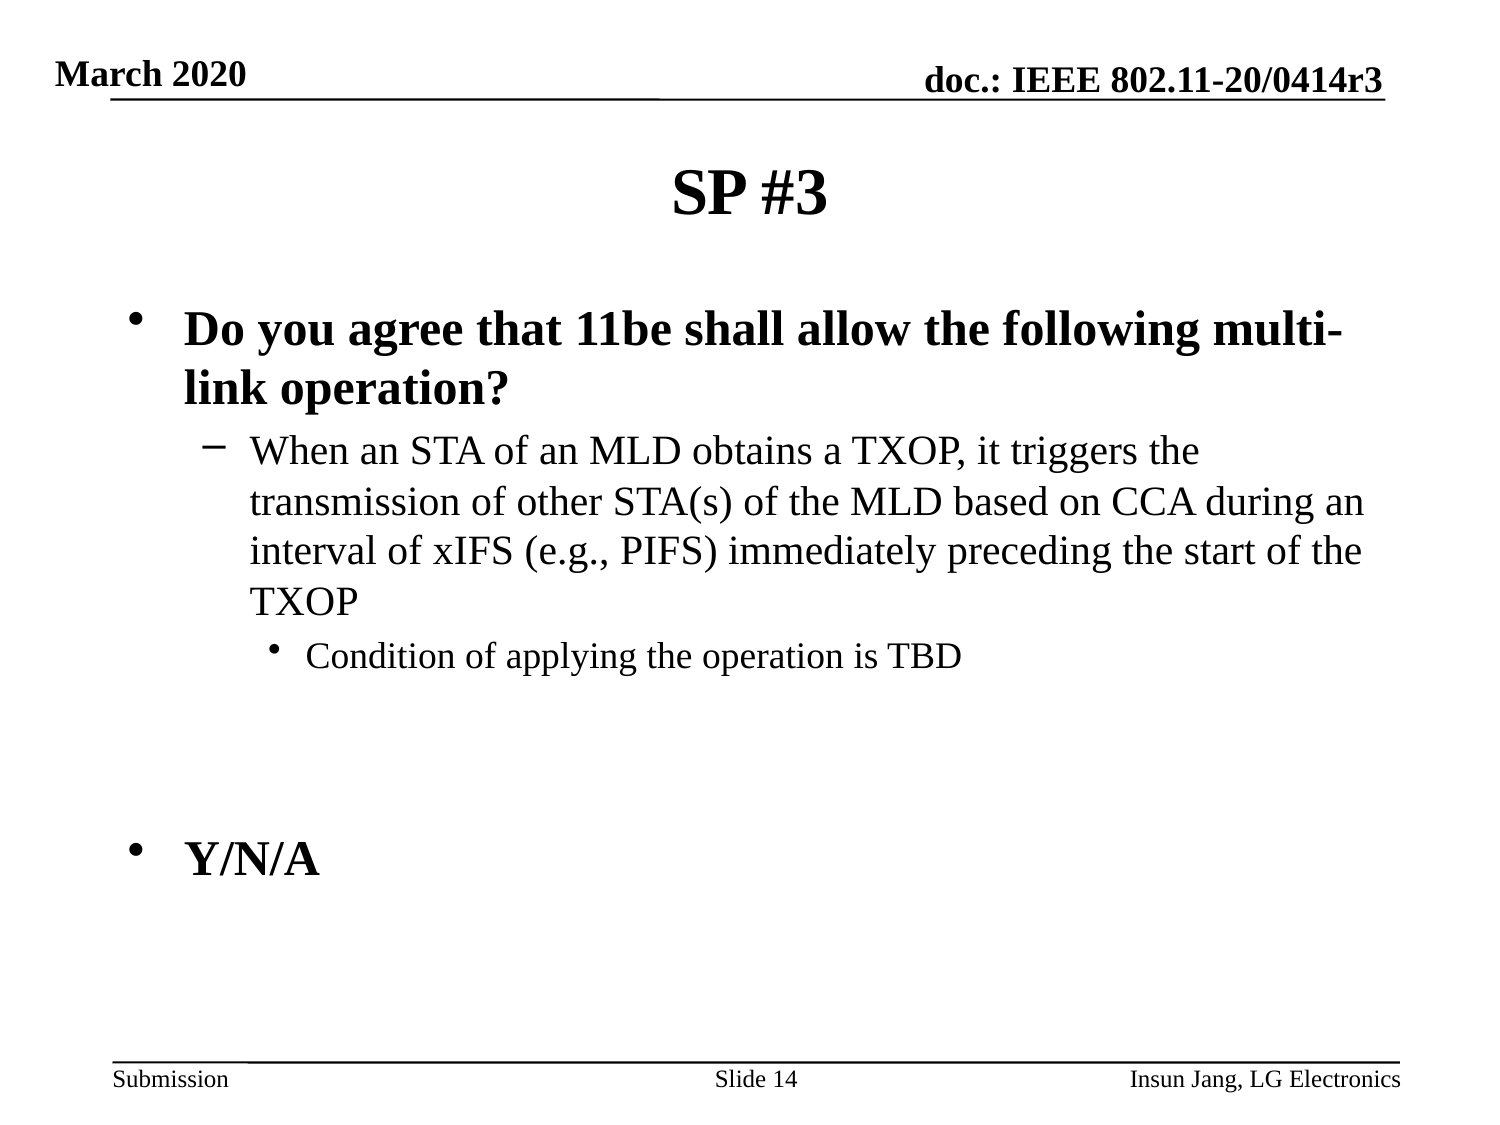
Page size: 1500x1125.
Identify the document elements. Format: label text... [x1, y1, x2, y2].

footer Insun Jang, LG Electronics [1125, 1061, 1402, 1093]
title SP #3 [112, 112, 1388, 263]
list Do you agree that 11be shall allow the following multi-link operation? When an STA of an MLD obtains a TXOP, it triggers the transmission of other STA(s) of the MLD based on CCA during an interval of xIFS (e.g., PIFS) immediately preceding the start of the TXOP Condition of applying the operation is TBD Y/N/A [112, 287, 1388, 1000]
slide_number Slide 14 [712, 1061, 800, 1093]
